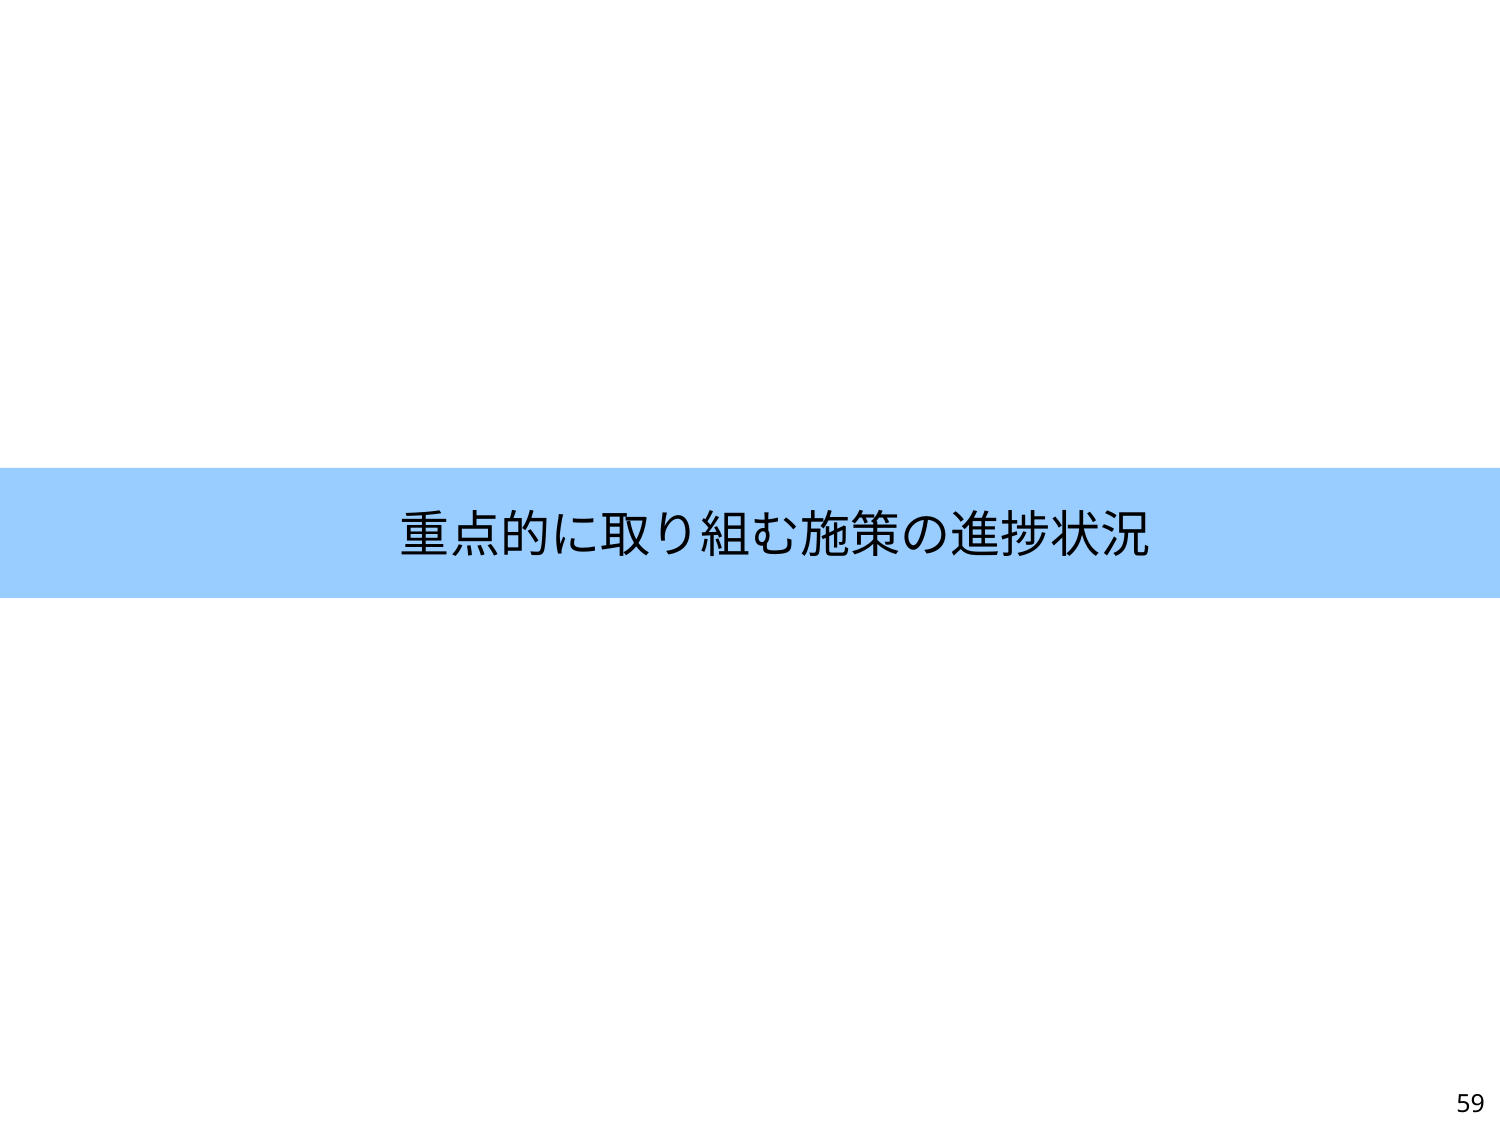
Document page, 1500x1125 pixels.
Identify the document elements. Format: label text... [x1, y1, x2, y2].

slide_number 59 [1372, 1082, 1500, 1125]
text_box 重点的に取り組む施策の進捗状況 [0, 467, 1500, 598]
